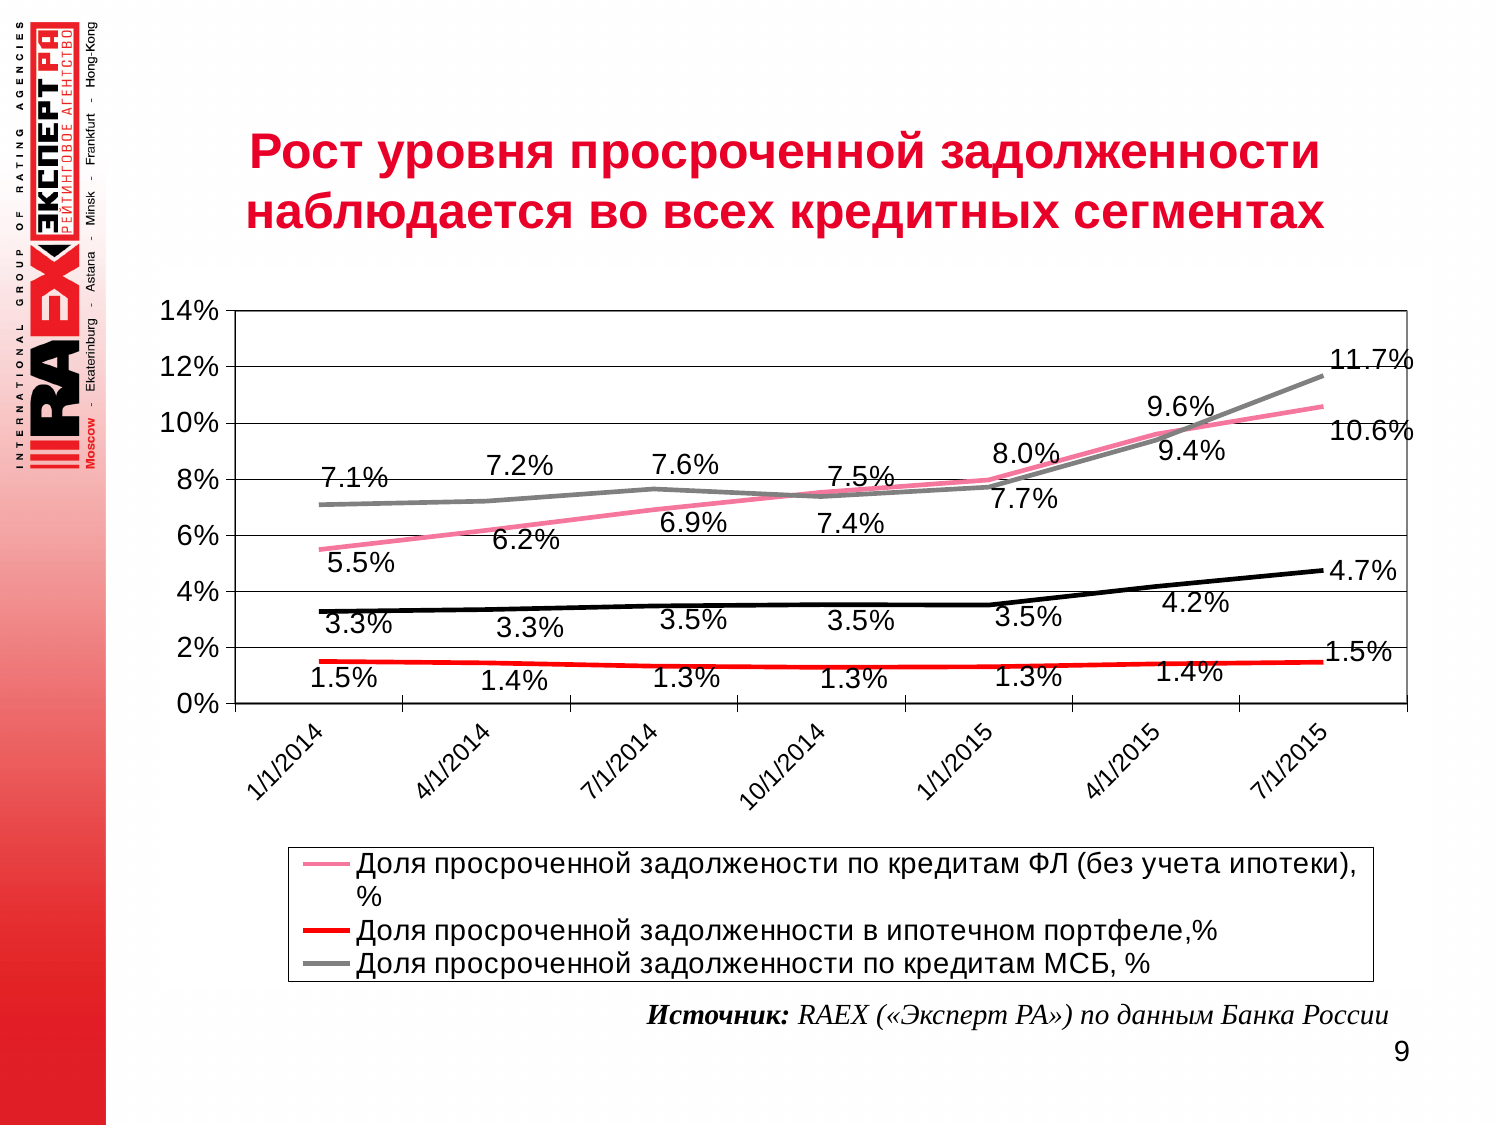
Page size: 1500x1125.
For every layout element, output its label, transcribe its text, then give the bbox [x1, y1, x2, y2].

text_box Источник: RAEX («Эксперт РА») по данным Банка России [631, 987, 1500, 1038]
slide_number 9 [1074, 1038, 1425, 1103]
picture [0, 0, 1500, 1125]
chart [159, 266, 1433, 988]
title Рост уровня просроченной задолженности наблюдается во всех кредитных сегментах [171, 125, 1400, 233]
